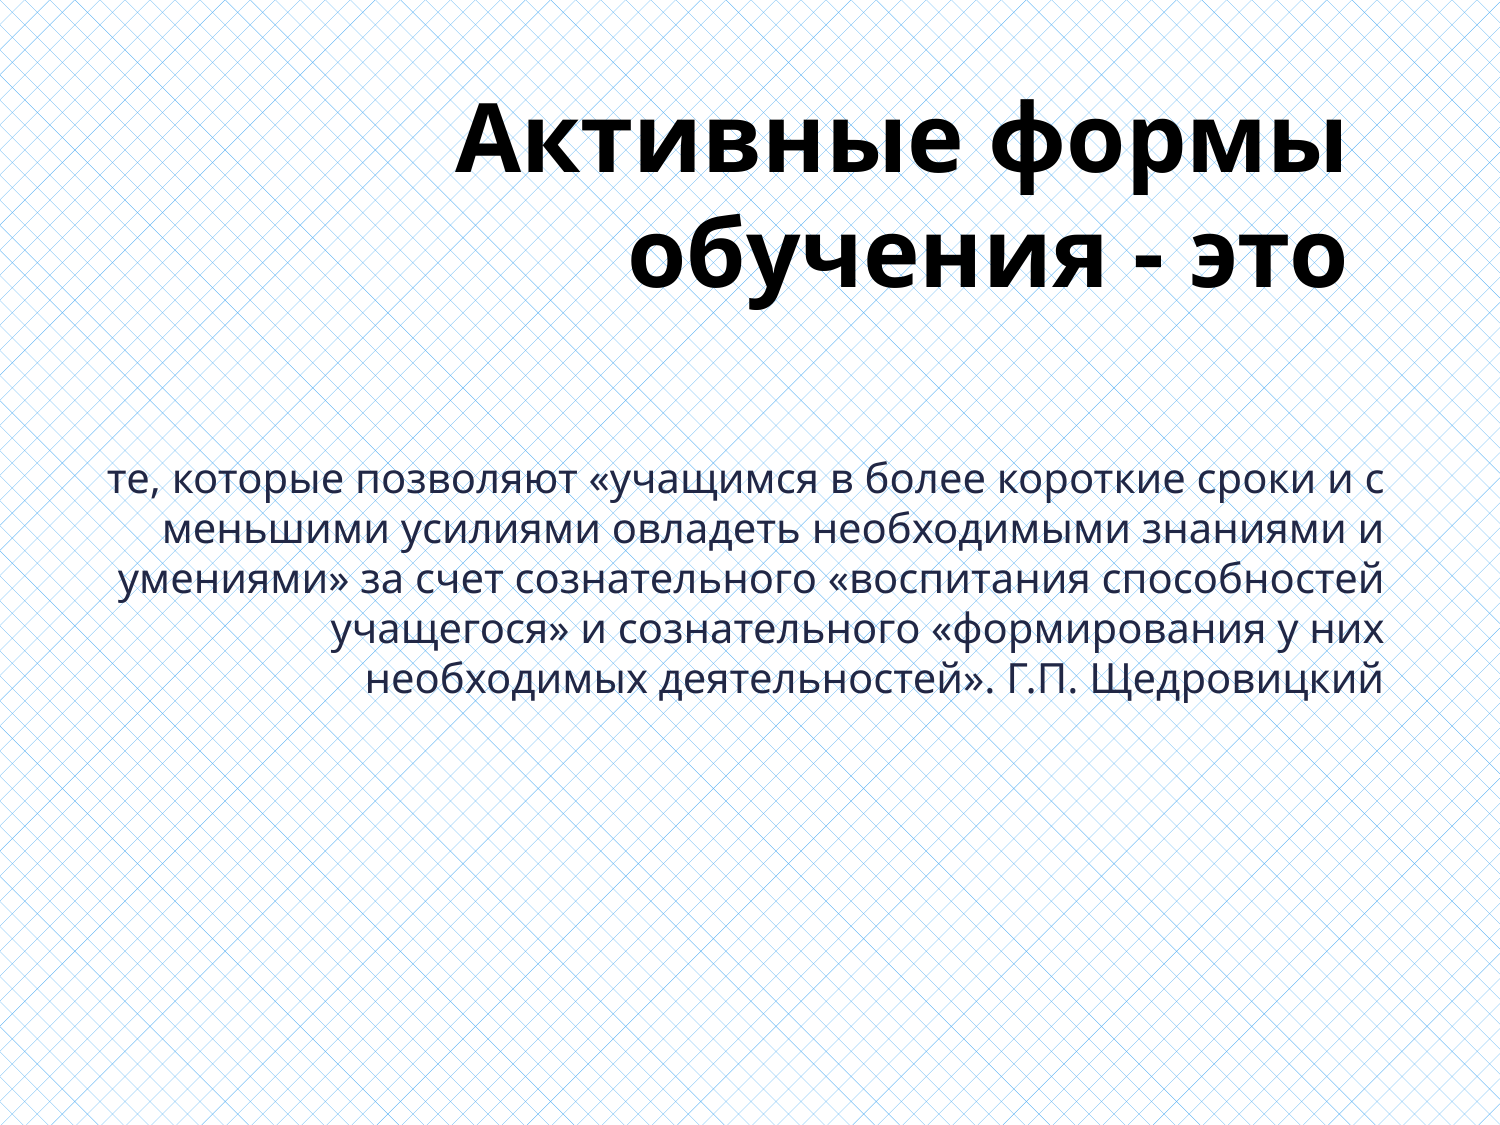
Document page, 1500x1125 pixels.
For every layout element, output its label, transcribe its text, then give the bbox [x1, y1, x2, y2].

title Активные формы обучения - это [123, 78, 1365, 315]
list те, которые позволяют «учащимся в более короткие сроки и с меньшими усилиями овладеть необходимыми знаниями и умениями» за счет сознательного «воспитания способностей учащегося» и сознательного «формирования у них необходимых деятельностей». Г.П. Щедровицкий [76, 444, 1400, 846]
